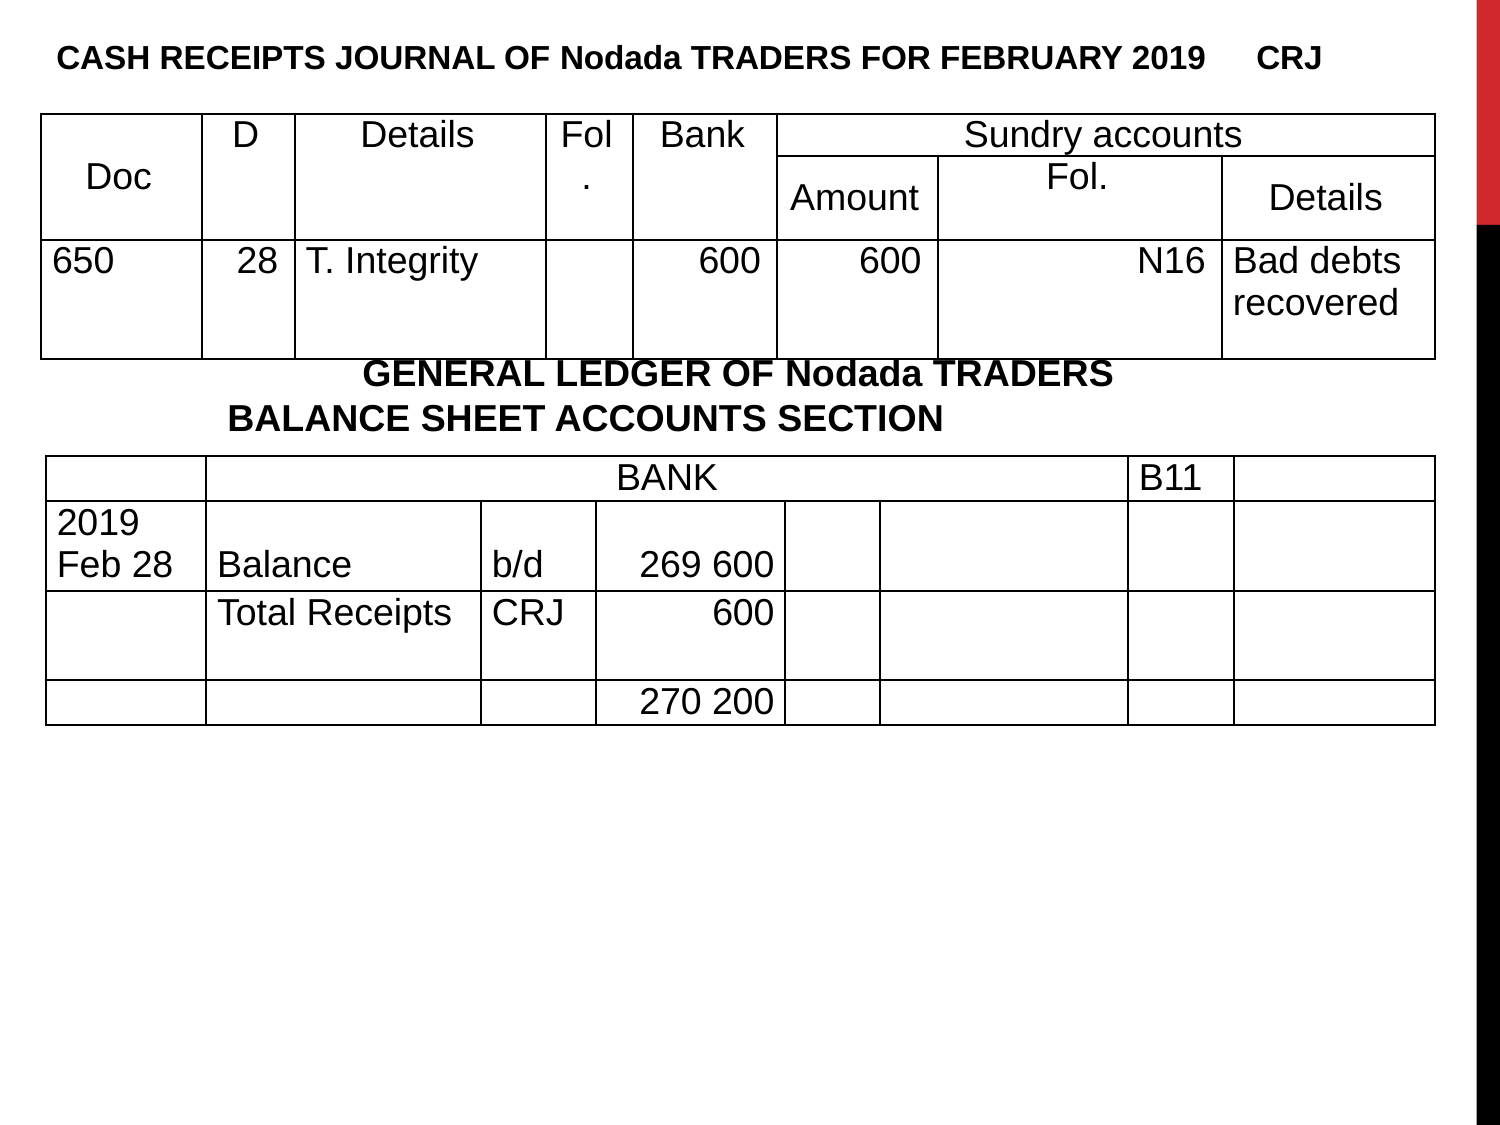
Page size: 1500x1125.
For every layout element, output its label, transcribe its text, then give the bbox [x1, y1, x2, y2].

table_header Bank [634, 115, 776, 239]
table_cell [1129, 502, 1233, 590]
table_cell T. Integrity [296, 241, 545, 340]
table_cell [881, 592, 1127, 679]
table_cell 600 [778, 241, 937, 340]
table_header D [203, 115, 294, 239]
table_cell N16 [939, 241, 1221, 340]
table_cell Total Receipts [207, 592, 480, 679]
table_cell Bad debts recovered [1223, 241, 1434, 340]
table_cell [881, 502, 1127, 590]
table_cell [207, 681, 480, 724]
table_cell 600 [634, 241, 776, 340]
table_cell 2019 Feb 28 [47, 502, 205, 590]
table_cell 270 200 [597, 681, 784, 724]
table_cell 269 600 [597, 502, 784, 590]
text_box GENERAL LEDGER OF Nodada TRADERS BALANCE SHEET ACCOUNTS SECTION [41, 340, 1436, 446]
table_cell Fol. [939, 157, 1221, 239]
table_cell [1235, 681, 1434, 724]
table_cell Balance [207, 502, 480, 590]
table_header BANK [207, 457, 1127, 500]
table_cell [47, 681, 205, 724]
table_cell b/d [482, 502, 595, 590]
table_header B11 [1129, 457, 1233, 500]
table_cell CRJ [482, 592, 595, 679]
table_header [47, 457, 205, 500]
table_cell [47, 592, 205, 679]
table_cell [881, 681, 1127, 724]
table_cell [1235, 592, 1434, 679]
table_cell [786, 681, 879, 724]
table_cell [786, 592, 879, 679]
table_cell Details [1223, 157, 1434, 239]
table_cell [1129, 592, 1233, 679]
table_cell 28 [203, 241, 294, 340]
table_cell [1235, 502, 1434, 590]
table_header [1235, 457, 1434, 500]
table_cell [482, 681, 595, 724]
table_header Details [296, 115, 545, 239]
table_header Doc [42, 115, 201, 239]
table_header Fol. [547, 115, 632, 239]
table_cell Amount [778, 157, 937, 239]
table_cell [547, 241, 632, 340]
table_cell 650 [42, 241, 201, 340]
table_header Sundry accounts [778, 115, 1434, 155]
table_cell 600 [597, 592, 784, 679]
table_cell [786, 502, 879, 590]
table_cell [1129, 681, 1233, 724]
text_box CASH RECEIPTS JOURNAL OF Nodada TRADERS FOR FEBRUARY 2019 CRJ [41, 29, 1436, 84]
